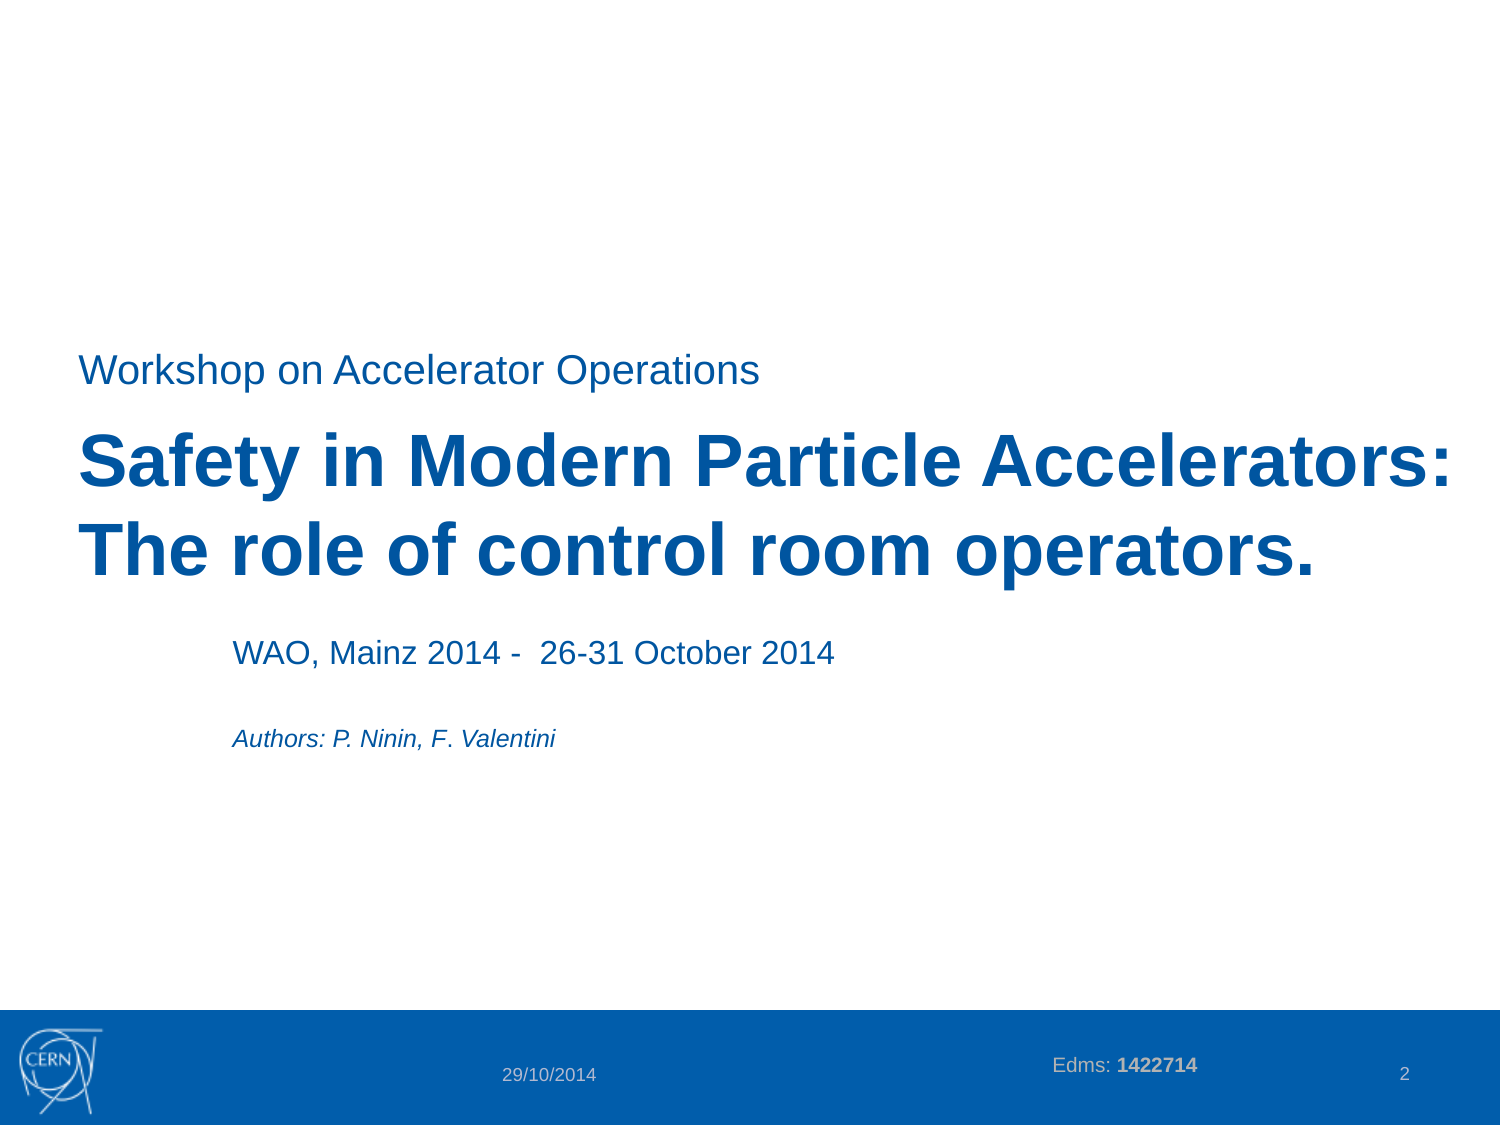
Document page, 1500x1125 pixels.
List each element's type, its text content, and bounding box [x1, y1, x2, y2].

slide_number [487, 1043, 838, 1104]
text_box Edms: 1422714 [1037, 1044, 1213, 1085]
slide_number 2 [1342, 1042, 1425, 1103]
list Workshop on Accelerator Operations [70, 218, 1159, 394]
title Safety in Modern Particle Accelerators: The role of control room operators. [70, 412, 1480, 713]
text_box WAO, Mainz 2014 - 26-31 October 2014 Authors: P. Ninin, F. Valentini [224, 554, 1275, 842]
